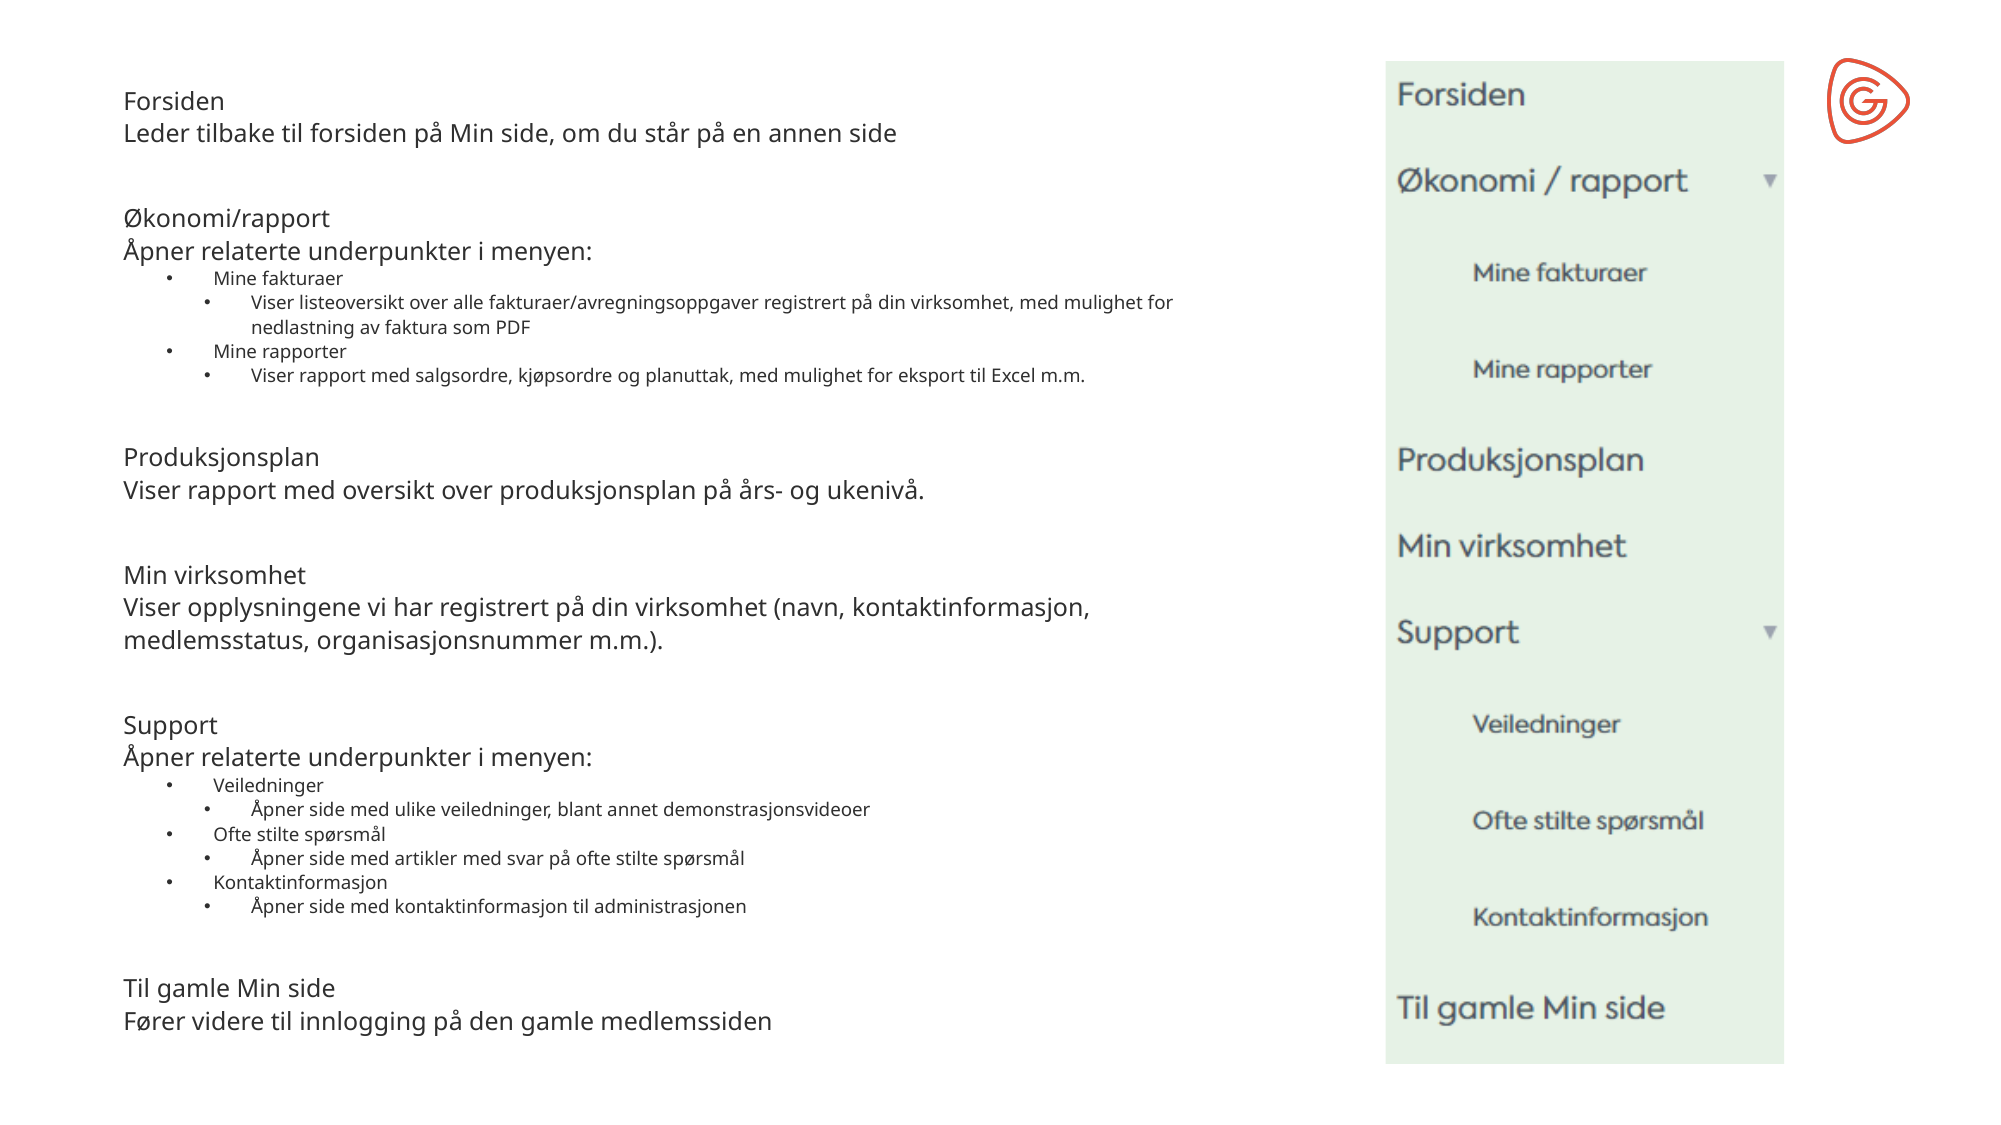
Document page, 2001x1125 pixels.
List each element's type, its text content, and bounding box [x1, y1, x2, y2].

picture [1385, 61, 1785, 1064]
picture [1827, 58, 1910, 144]
list Forsiden Leder tilbake til forsiden på Min side, om du står på en annen side Økonomi/rapport Åpner relaterte underpunkter i menyen: Mine fakturaer Viser listeoversikt over alle fakturaer/avregningsoppgaver registrert på din virksomhet, med mulighet for nedlastning av faktura som PDF Mine rapporter Viser rapport med salgsordre, kjøpsordre og planuttak, med mulighet for eksport til Excel m.m. Produksjonsplan Viser rapport med oversikt over produksjonsplan på års- og ukenivå. Min virksomhet Viser opplysningene vi har registrert på din virksomhet (navn, kontaktinformasjon, medlemsstatus, organisasjonsnummer m.m.). Support Åpner relaterte underpunkter i menyen: Veiledninger Åpner side med ulike veiledninger, blant annet demonstrasjonsvideoer Ofte stilte spørsmål Åpner side med artikler med svar på ofte stilte spørsmål Kontaktinformasjon Åpner side med kontaktinformasjon til administrasjonen Til gamle Min side Fører videre til innlogging på den gamle medlemssiden [108, 75, 1249, 1050]
